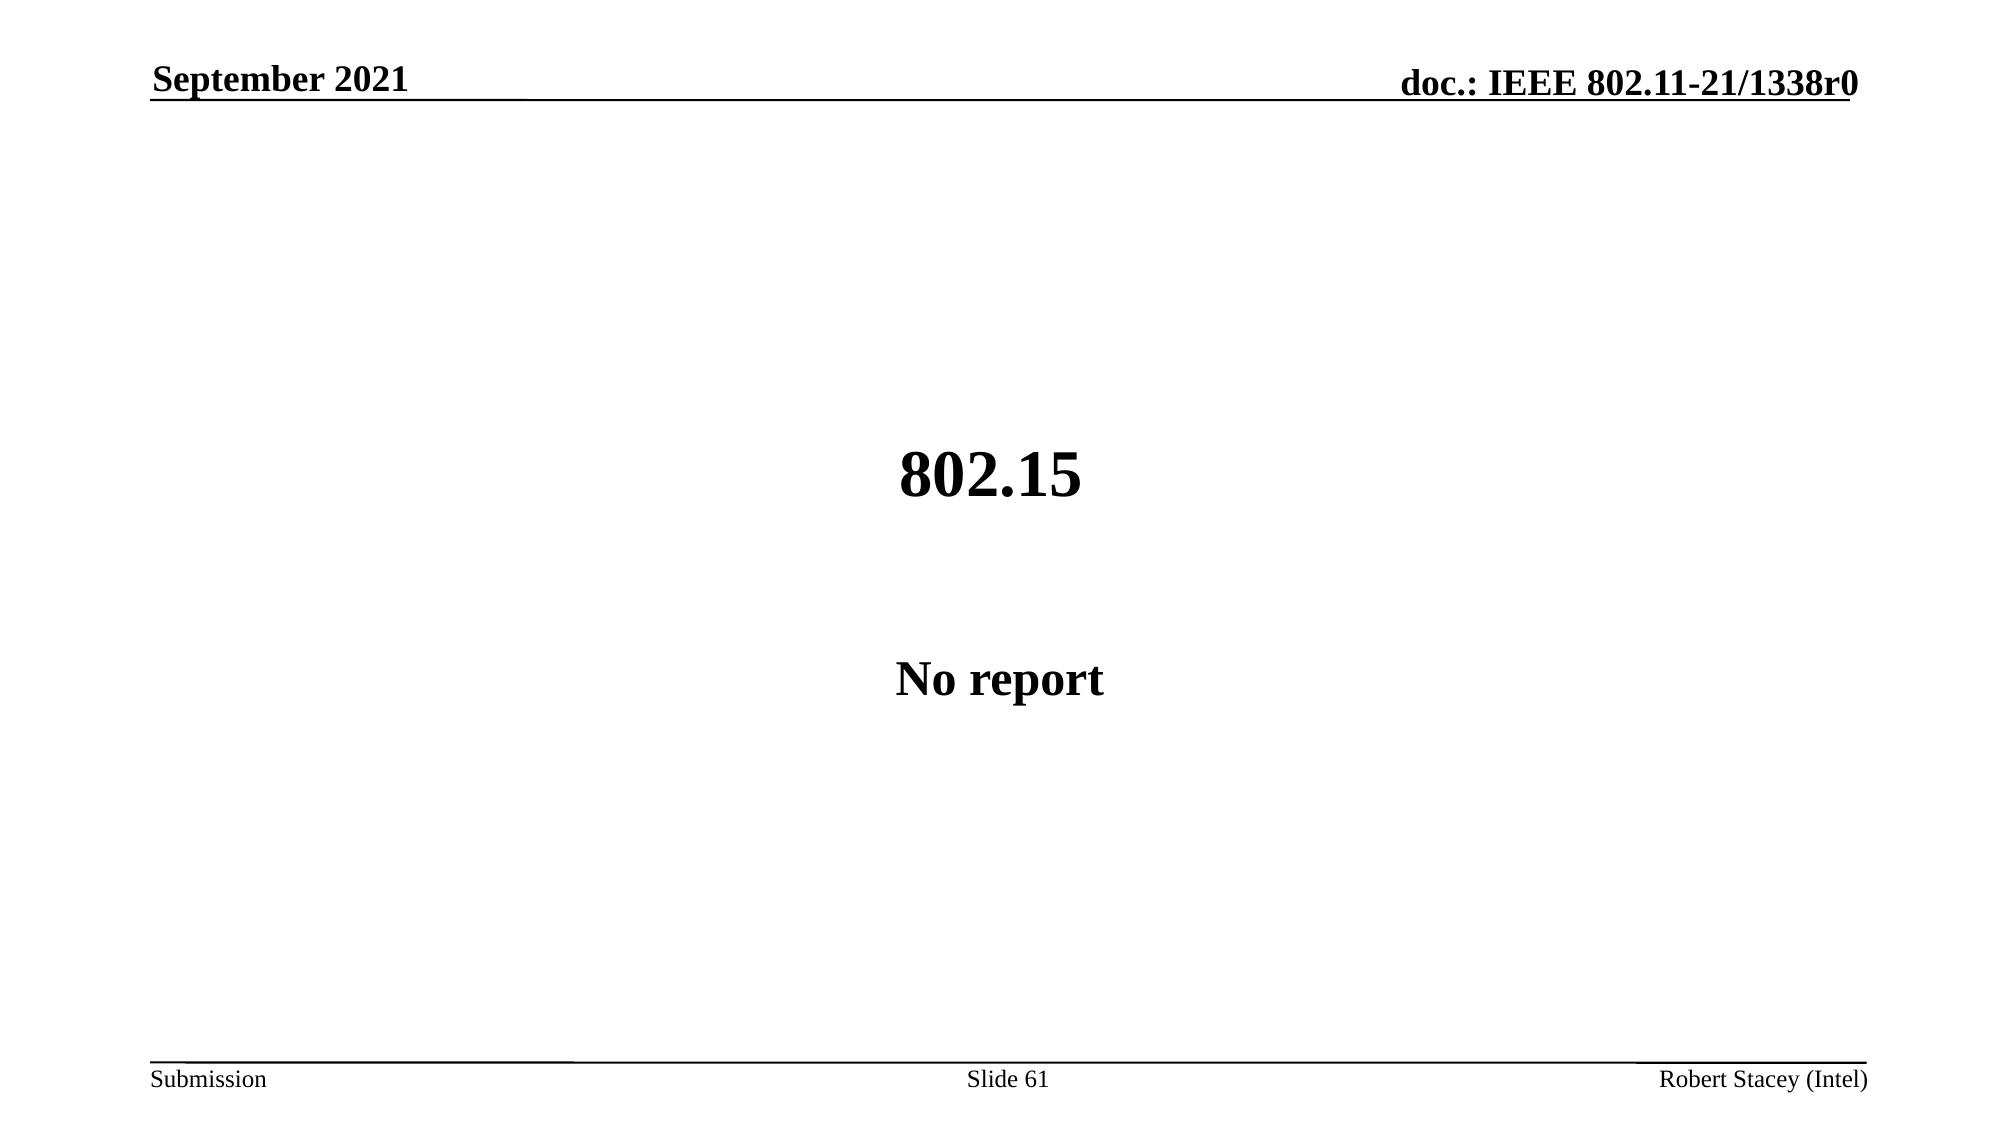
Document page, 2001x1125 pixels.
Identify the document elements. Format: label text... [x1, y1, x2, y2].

subtitle No report [299, 637, 1701, 926]
footer Robert Stacey (Intel) [1171, 1061, 1869, 1093]
slide_number Slide 61 [950, 1061, 1067, 1123]
title 802.15 [149, 349, 1851, 591]
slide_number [152, 54, 563, 100]
